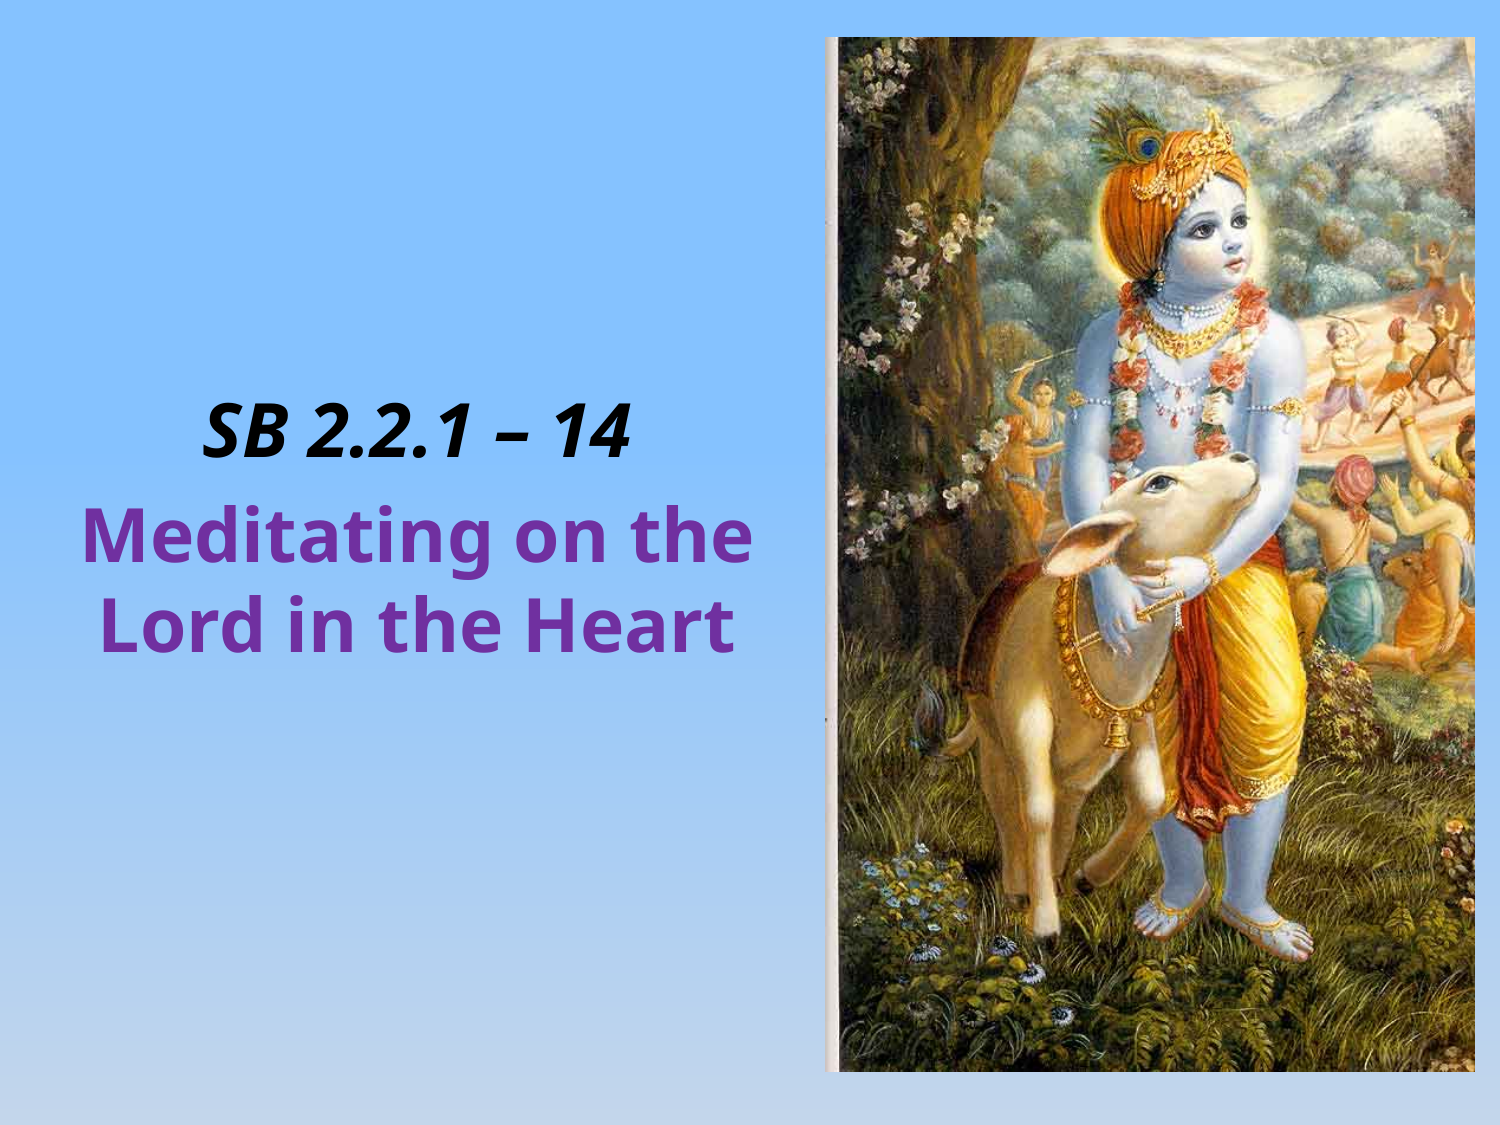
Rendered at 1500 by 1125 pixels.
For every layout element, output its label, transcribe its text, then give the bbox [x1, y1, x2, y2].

list SB 2.2.1 – 14 Meditating on the Lord in the Heart [0, 374, 813, 863]
picture [824, 37, 1476, 1072]
